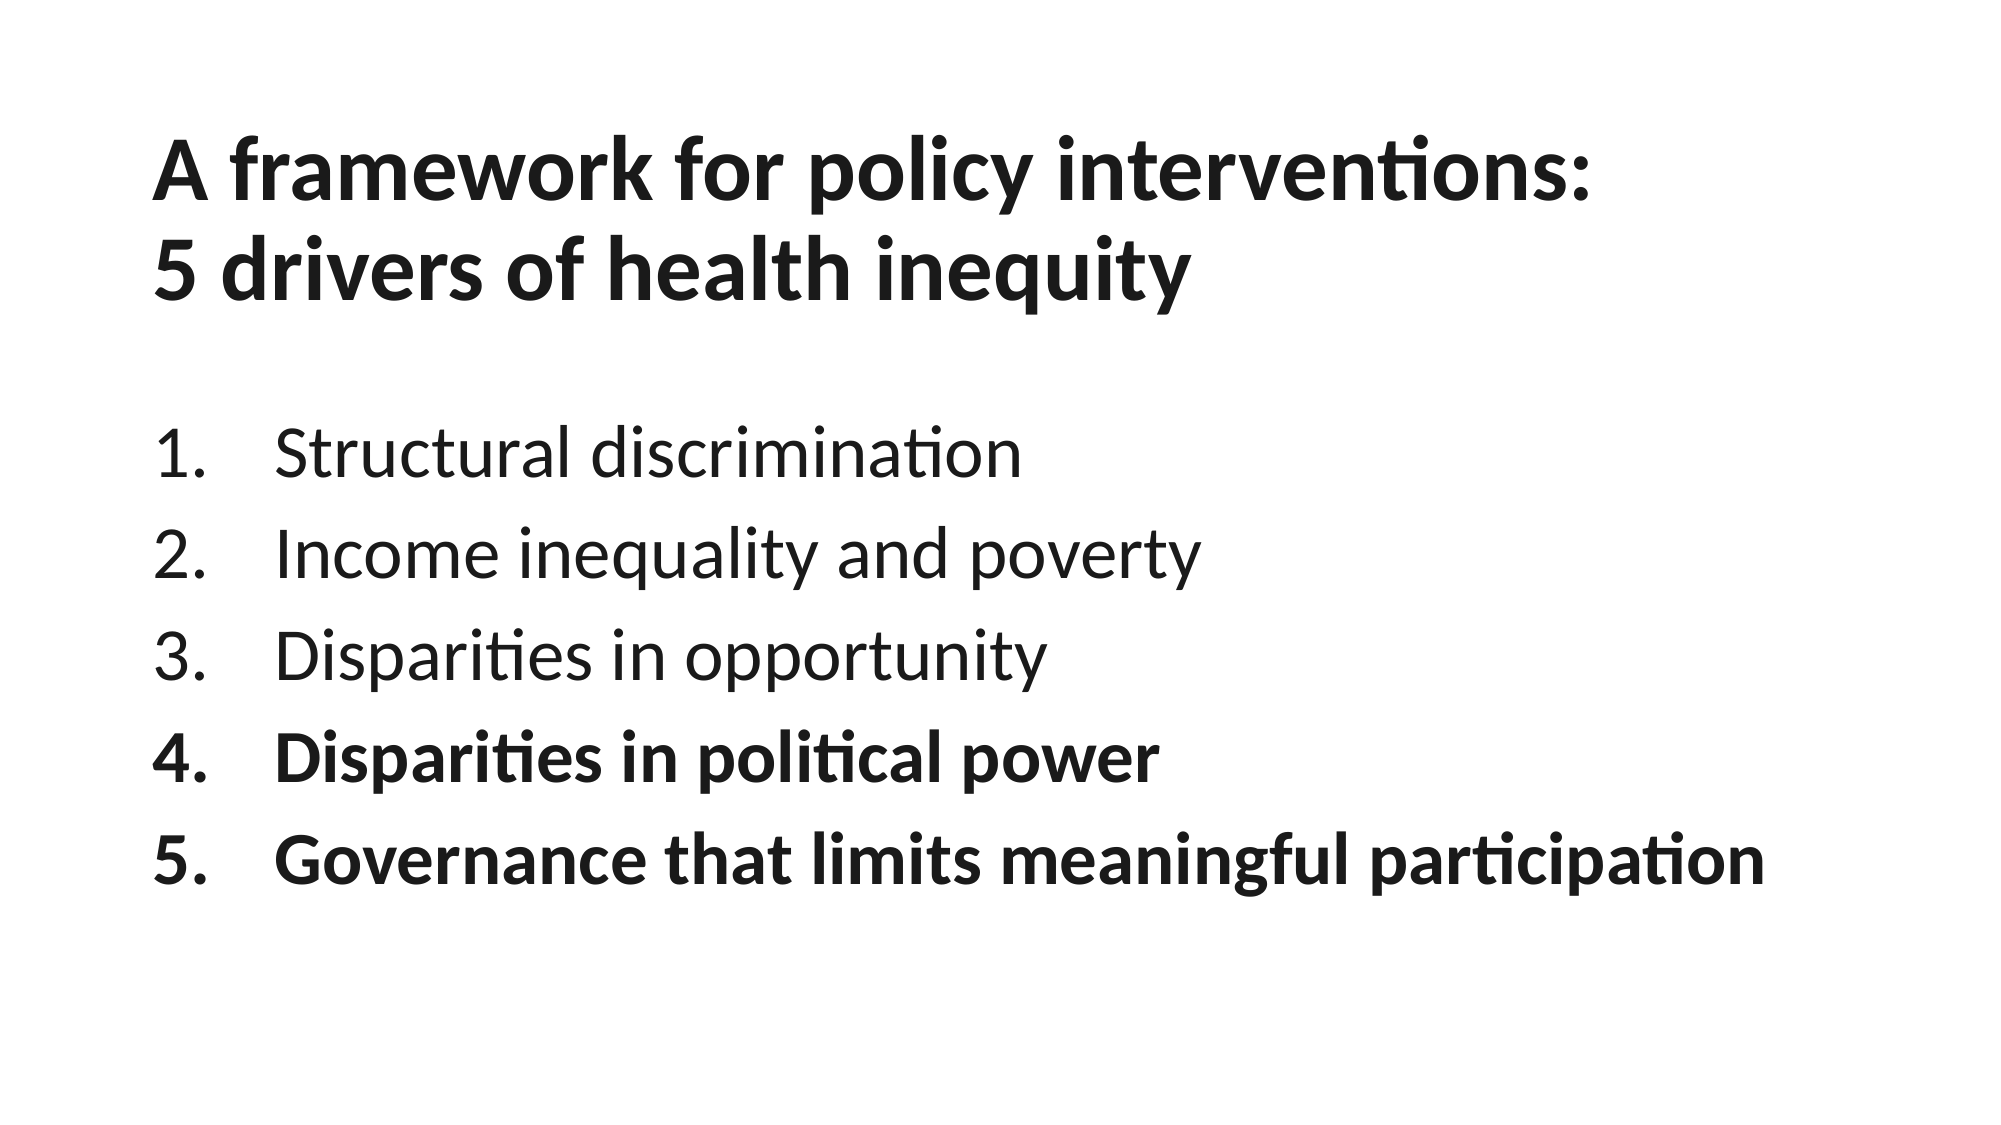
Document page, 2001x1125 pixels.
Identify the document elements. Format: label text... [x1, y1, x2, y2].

title A framework for policy interventions: 5 drivers of health inequity [137, 111, 1863, 299]
list Structural discrimination Income inequality and poverty Disparities in opportunity Disparities in political power Governance that limits meaningful participation [137, 299, 1863, 1014]
